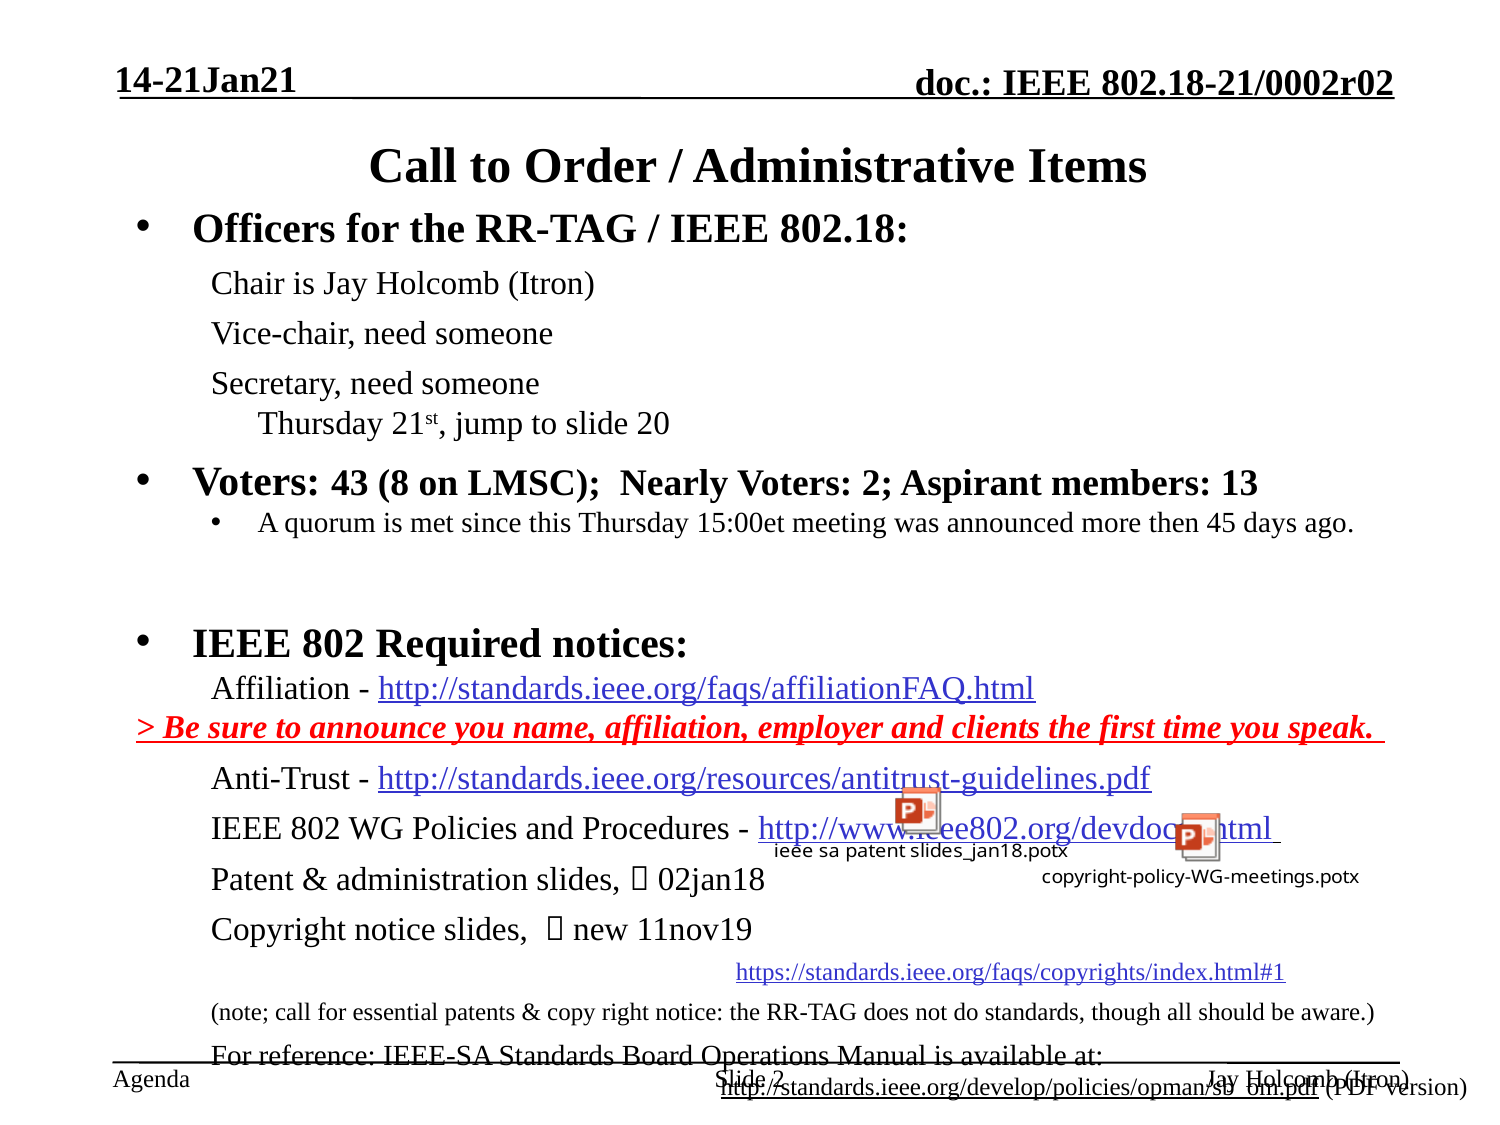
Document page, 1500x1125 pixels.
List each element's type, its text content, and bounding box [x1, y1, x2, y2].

list Officers for the RR-TAG / IEEE 802.18: Chair is Jay Holcomb (Itron) Vice-chair, need someone Secretary, need someone Thursday 21st, jump to slide 20 Voters: 43 (8 on LMSC); Nearly Voters: 2; Aspirant members: 13 A quorum is met since this Thursday 15:00et meeting was announced more then 45 days ago. IEEE 802 Required notices: Affiliation - http://standards.ieee.org/faqs/affiliationFAQ.html > Be sure to announce you name, affiliation, employer and clients the first time you speak. Anti-Trust - http://standards.ieee.org/resources/antitrust-guidelines.pdf IEEE 802 WG Policies and Procedures - http://www.ieee802.org/devdocs.shtml Patent & administration slides,  02jan18 Copyright notice slides,  new 11nov19 https://standards.ieee.org/faqs/copyrights/index.html#1 (note; call for essential patents & copy right notice: the RR-TAG does not do standards, though all should be aware.) For reference: IEEE-SA Standards Board Operations Manual is available at: http://standards.ieee.org/develop/policies/opman/sb_om.pdf (PDF version) [120, 192, 1484, 1051]
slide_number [114, 62, 538, 101]
footer Jay Holcomb (Itron) [887, 1061, 1411, 1093]
title Call to Order / Administrative Items [120, 99, 1396, 192]
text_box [749, 786, 1091, 869]
slide_number Slide 2 [699, 1061, 800, 1123]
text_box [1003, 812, 1396, 895]
